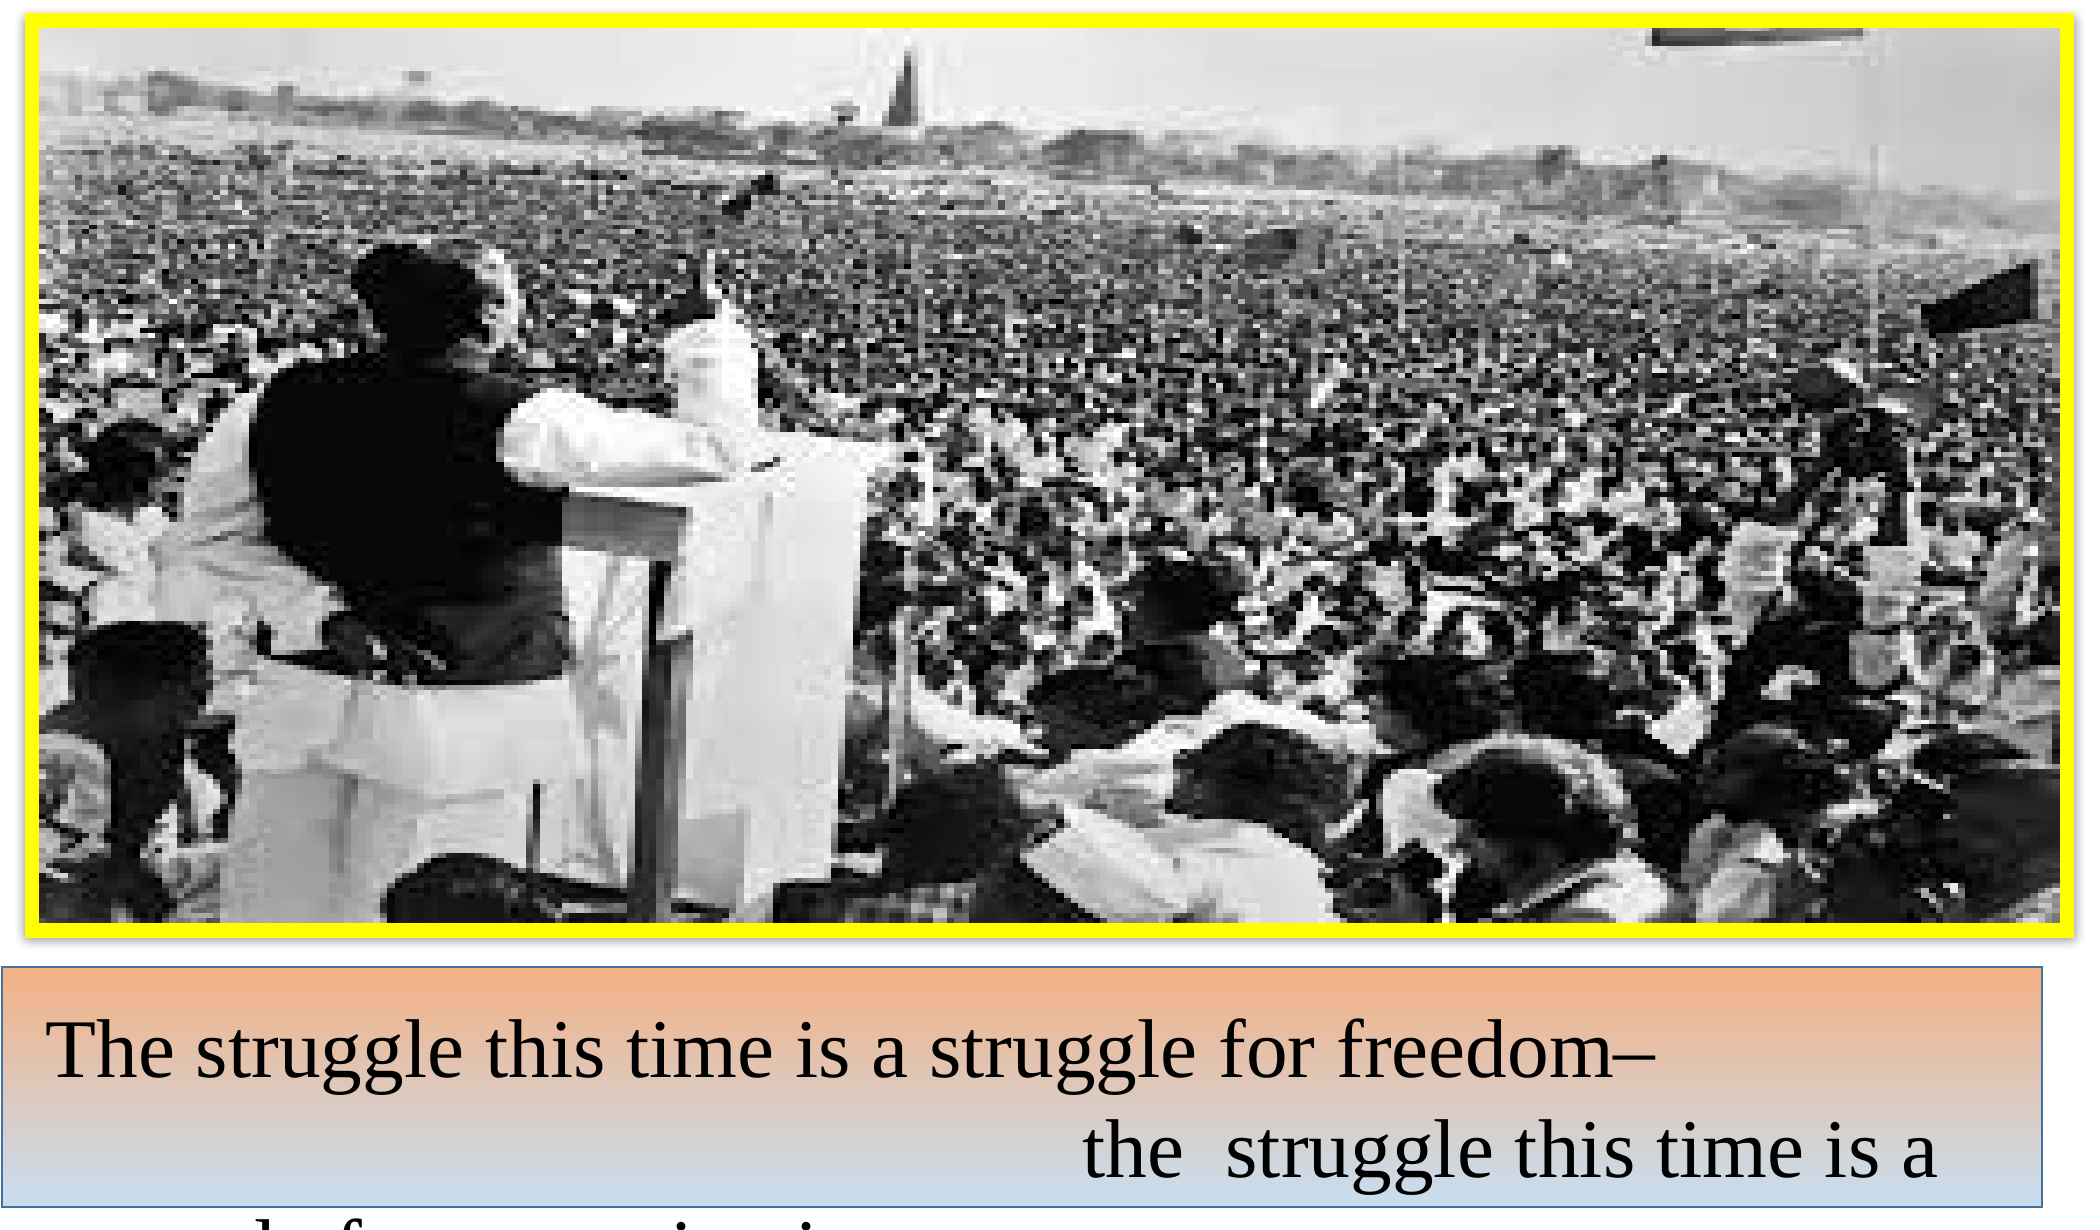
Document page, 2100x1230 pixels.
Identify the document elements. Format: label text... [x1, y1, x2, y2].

picture [39, 27, 2060, 924]
text_box [1, 966, 2043, 1208]
text_box The struggle this time is a struggle for freedom– the struggle this time is a struggle for emancipation. [31, 987, 2060, 1230]
